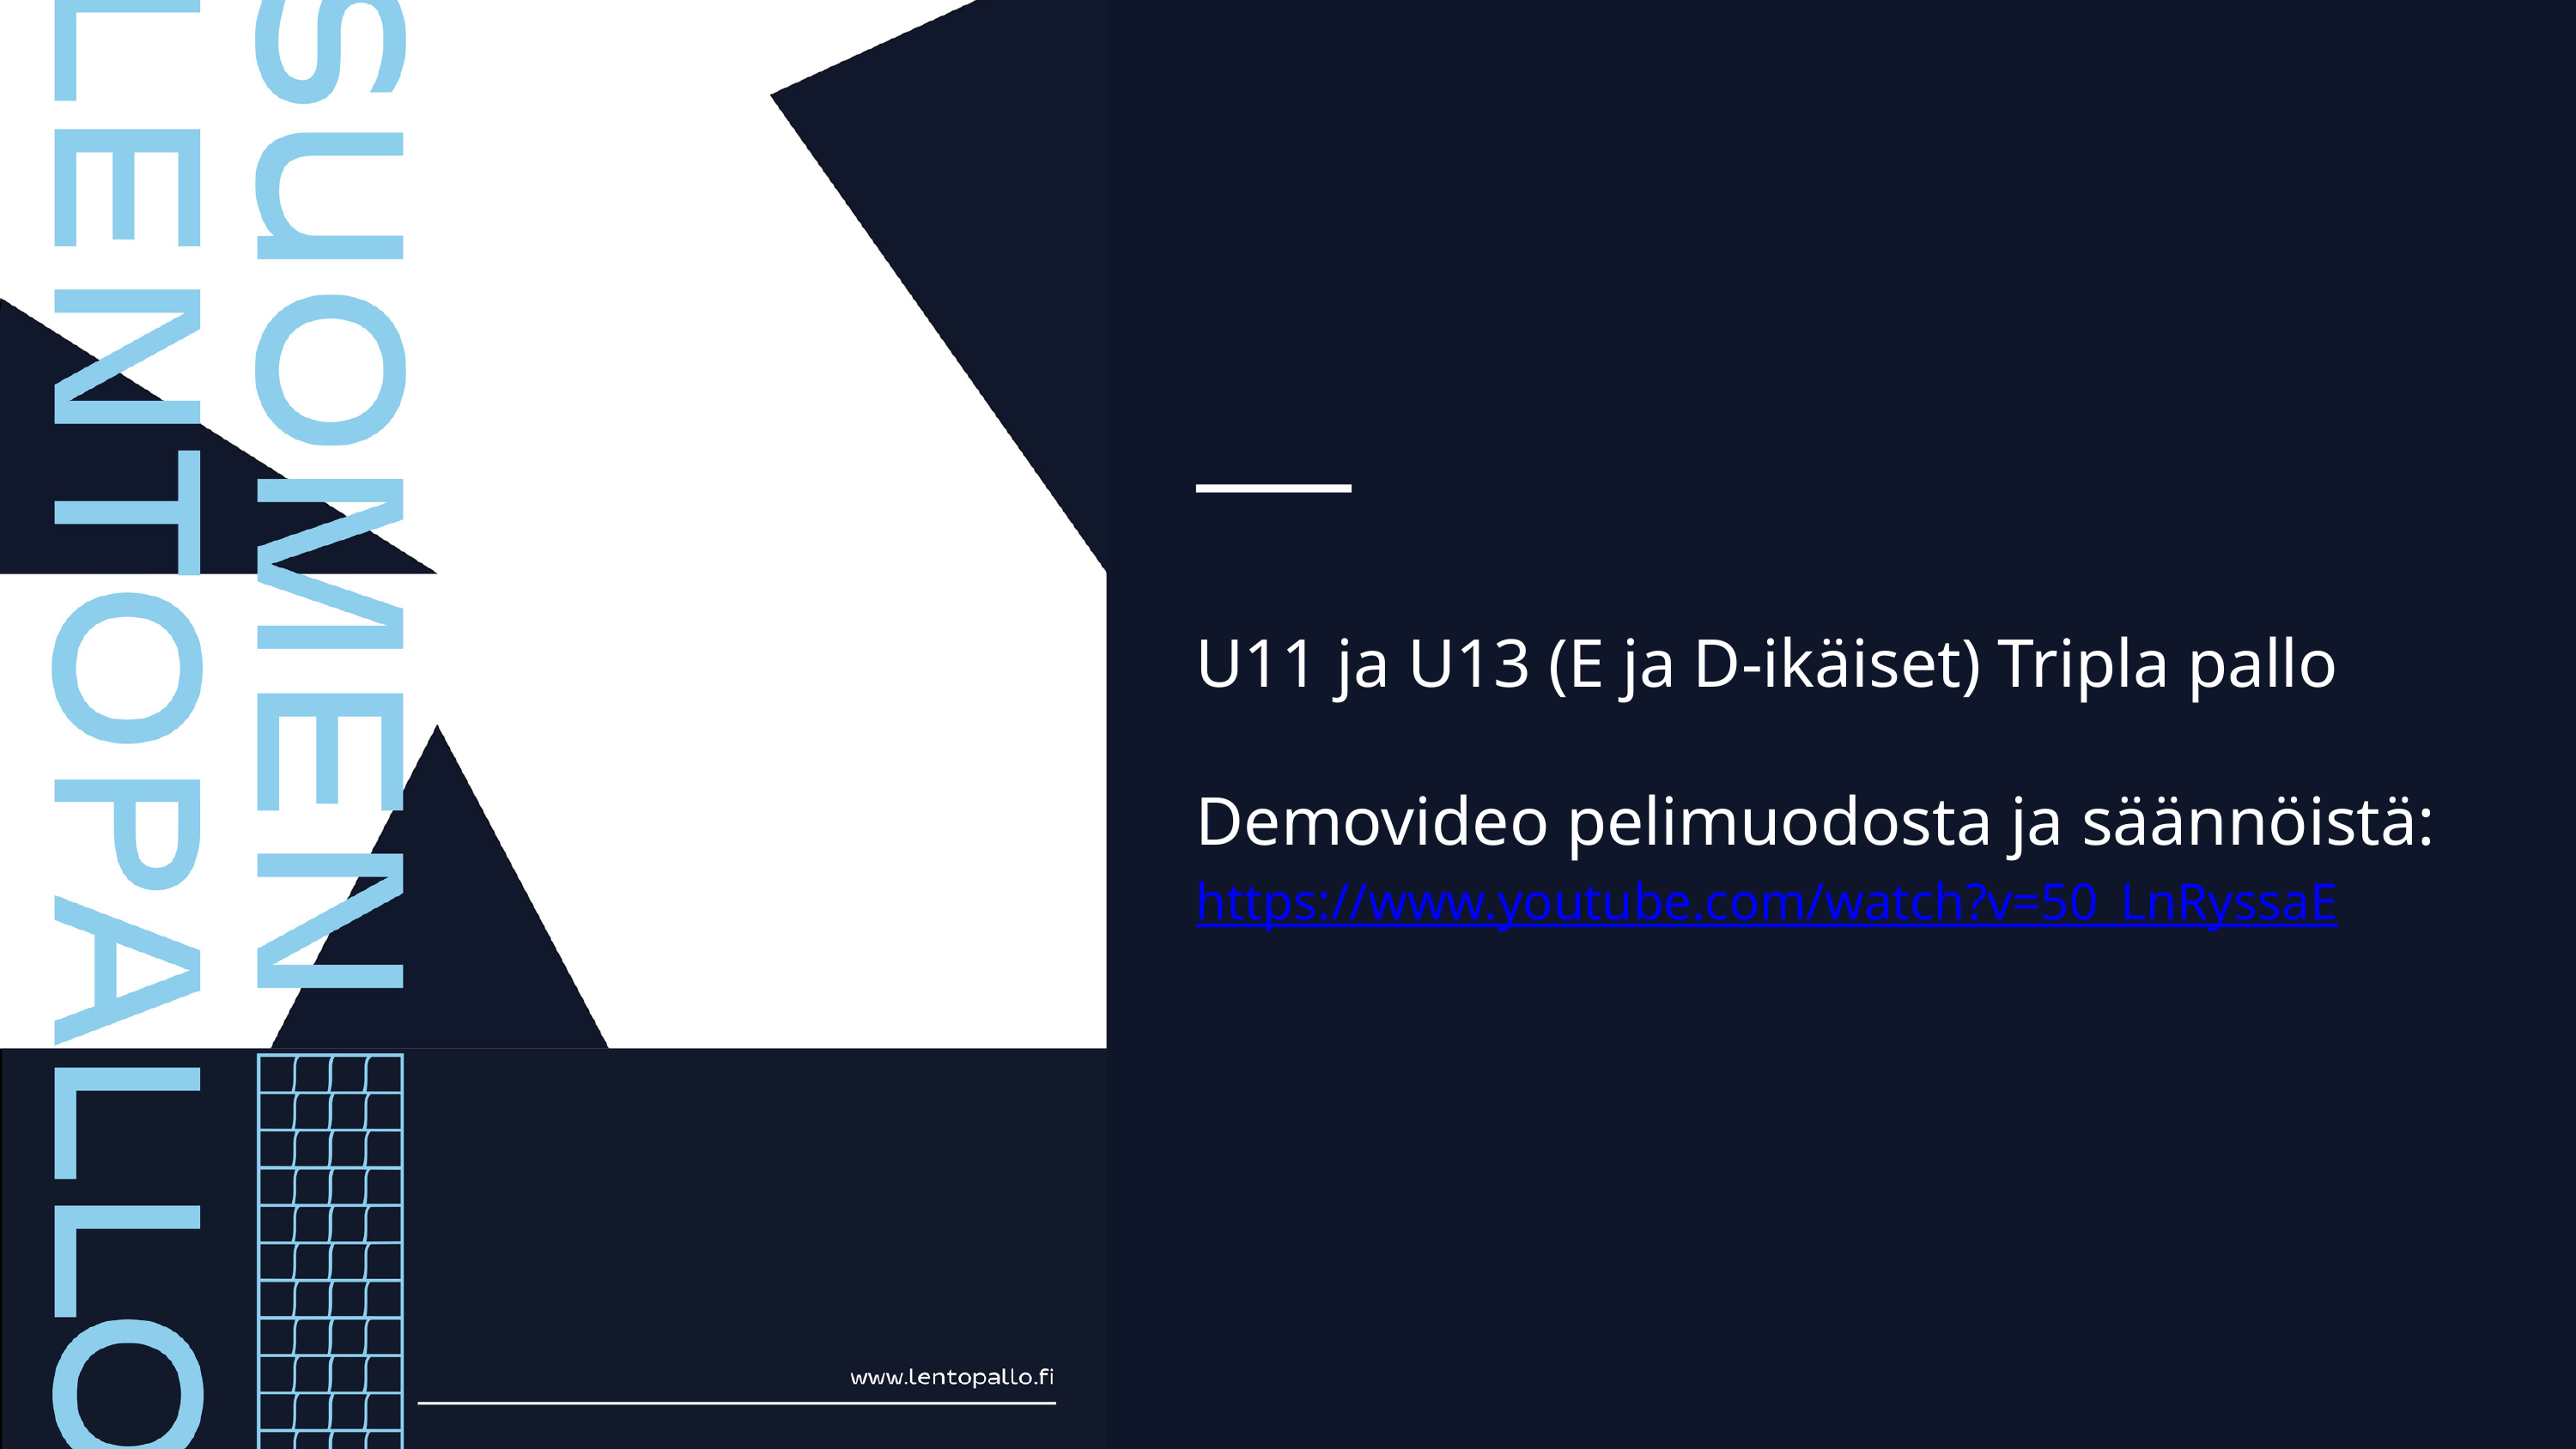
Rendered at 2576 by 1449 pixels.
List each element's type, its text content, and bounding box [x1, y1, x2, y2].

text_box U11 ja U13 (E ja D-ikäiset) Tripla pallo Demovideo pelimuodosta ja säännöistä: https://www.youtube.com/watch?v=50_LnRyssaE [1195, 621, 2490, 937]
text_box [1195, 484, 1352, 493]
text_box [0, 0, 1107, 1449]
